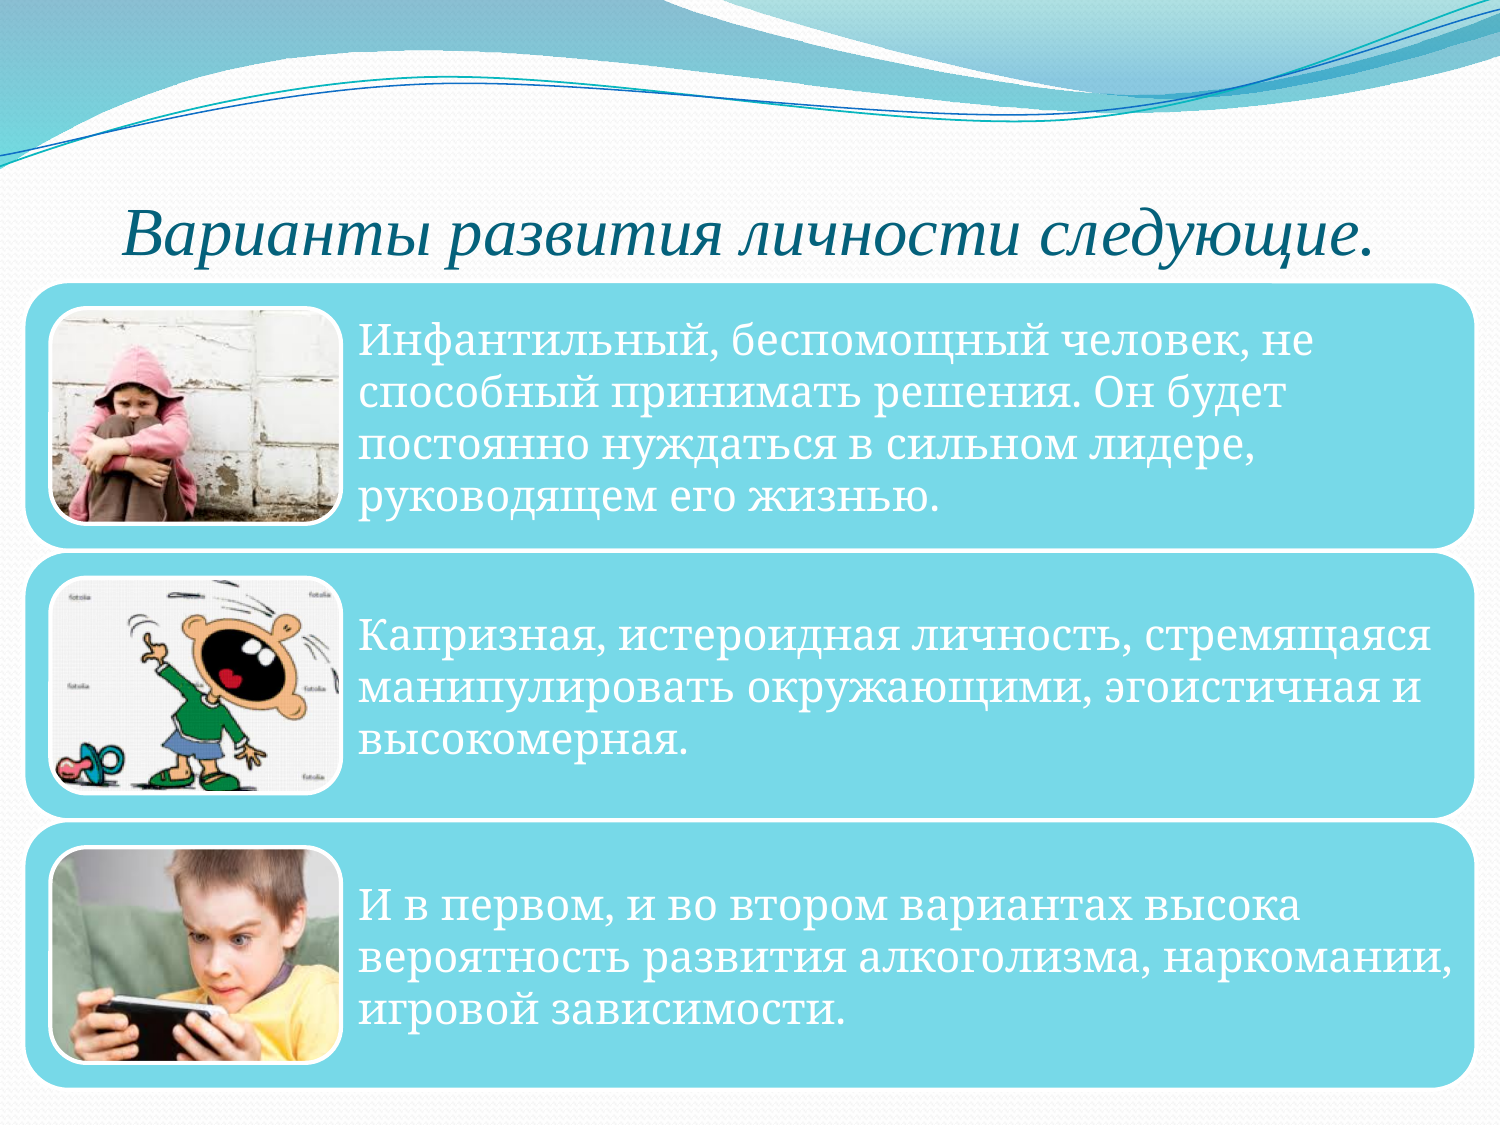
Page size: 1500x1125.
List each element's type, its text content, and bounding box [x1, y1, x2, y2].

title Варианты развития личности следующие. [75, 115, 1425, 270]
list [23, 280, 1477, 1090]
